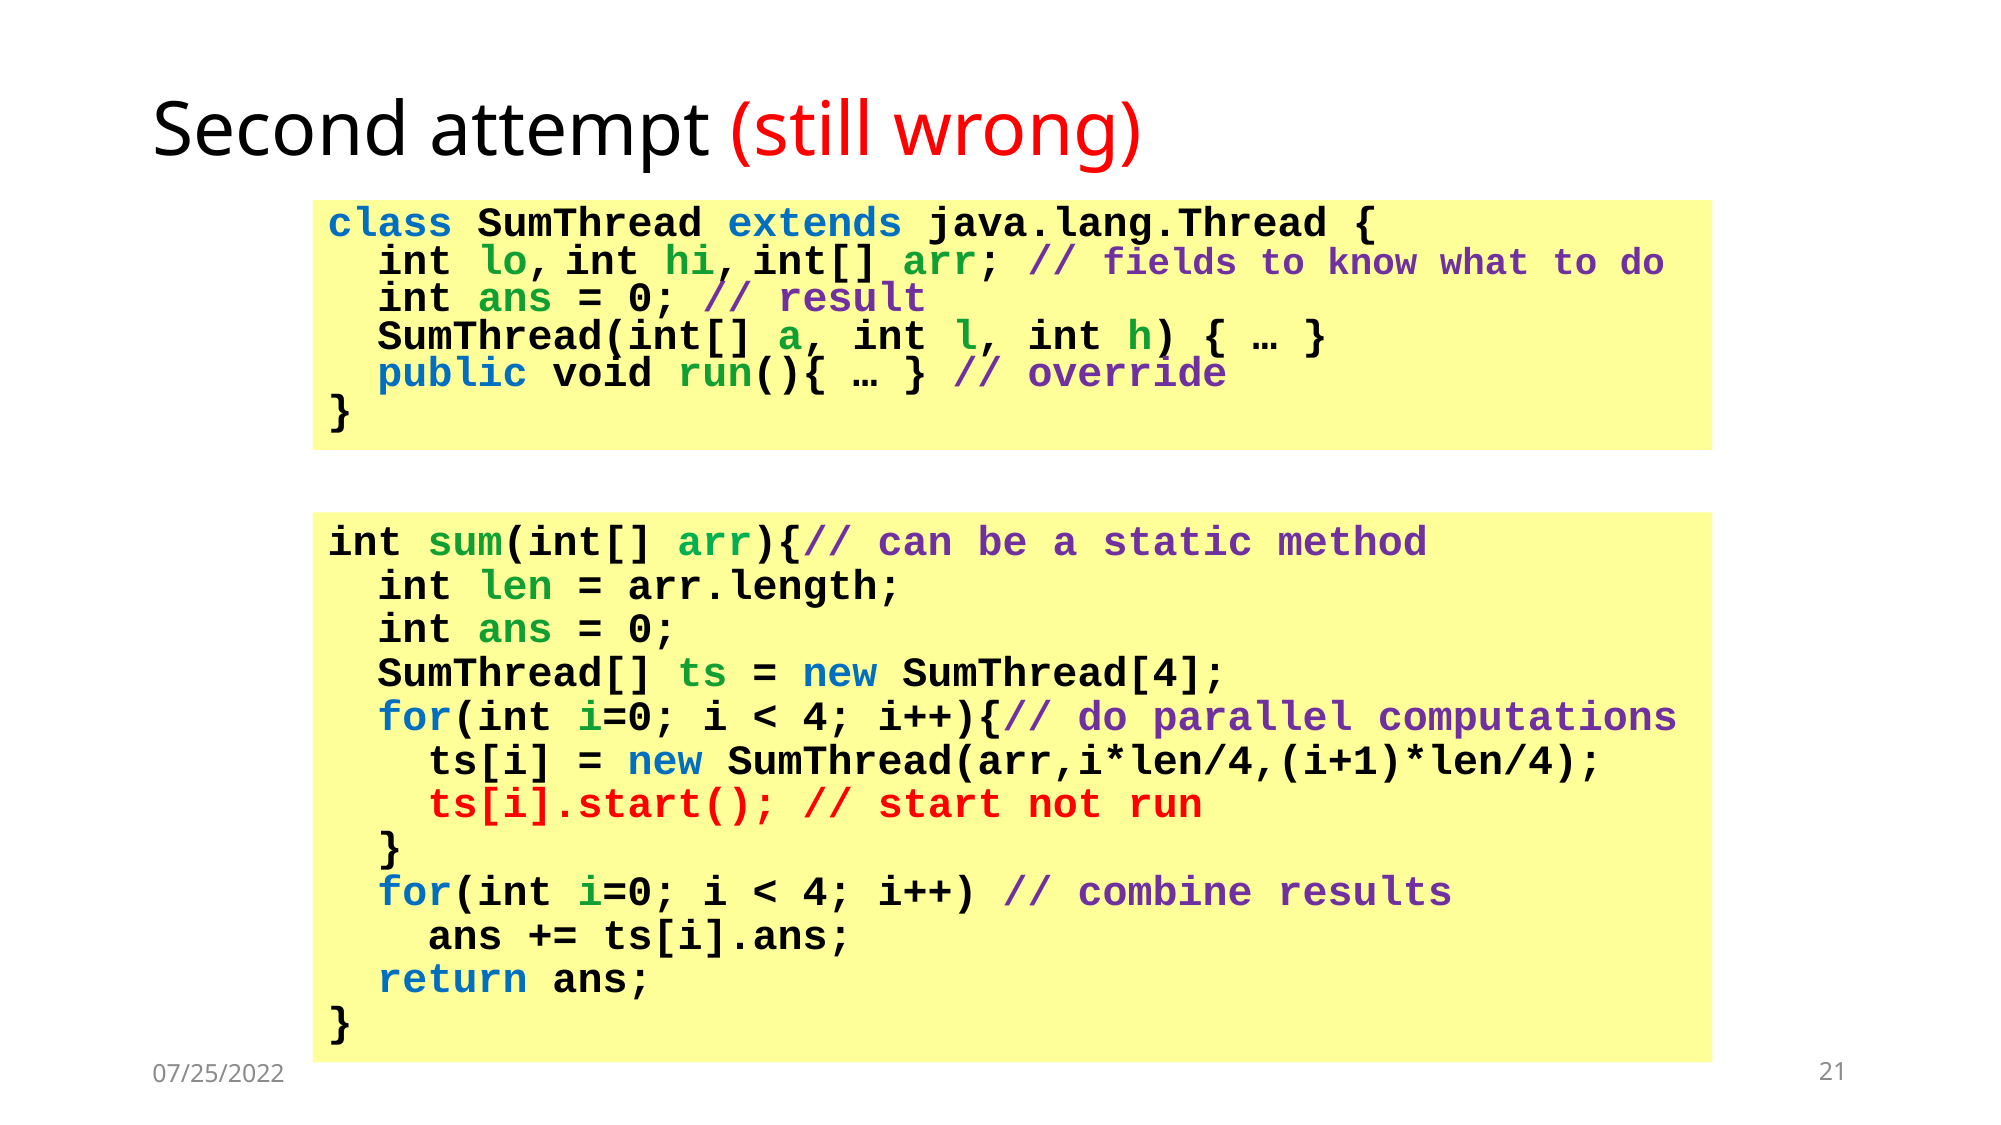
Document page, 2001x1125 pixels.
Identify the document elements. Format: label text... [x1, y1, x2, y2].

slide_number 21 [1412, 1042, 1863, 1103]
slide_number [137, 1042, 588, 1103]
text_box class SumThread extends java.lang.Thread { int lo, int hi, int[] arr; // fields to know what to do int ans = 0; // result SumThread(int[] a, int l, int h) { … } public void run(){ … } // override } [312, 200, 1713, 450]
title Second attempt (still wrong) [137, 37, 1675, 225]
text_box int sum(int[] arr){// can be a static method int len = arr.length; int ans = 0; SumThread[] ts = new SumThread[4]; for(int i=0; i < 4; i++){// do parallel computations ts[i] = new SumThread(arr,i*len/4,(i+1)*len/4); ts[i].start(); // start not run } for(int i=0; i < 4; i++) // combine results ans += ts[i].ans; return ans; } [312, 512, 1713, 1063]
